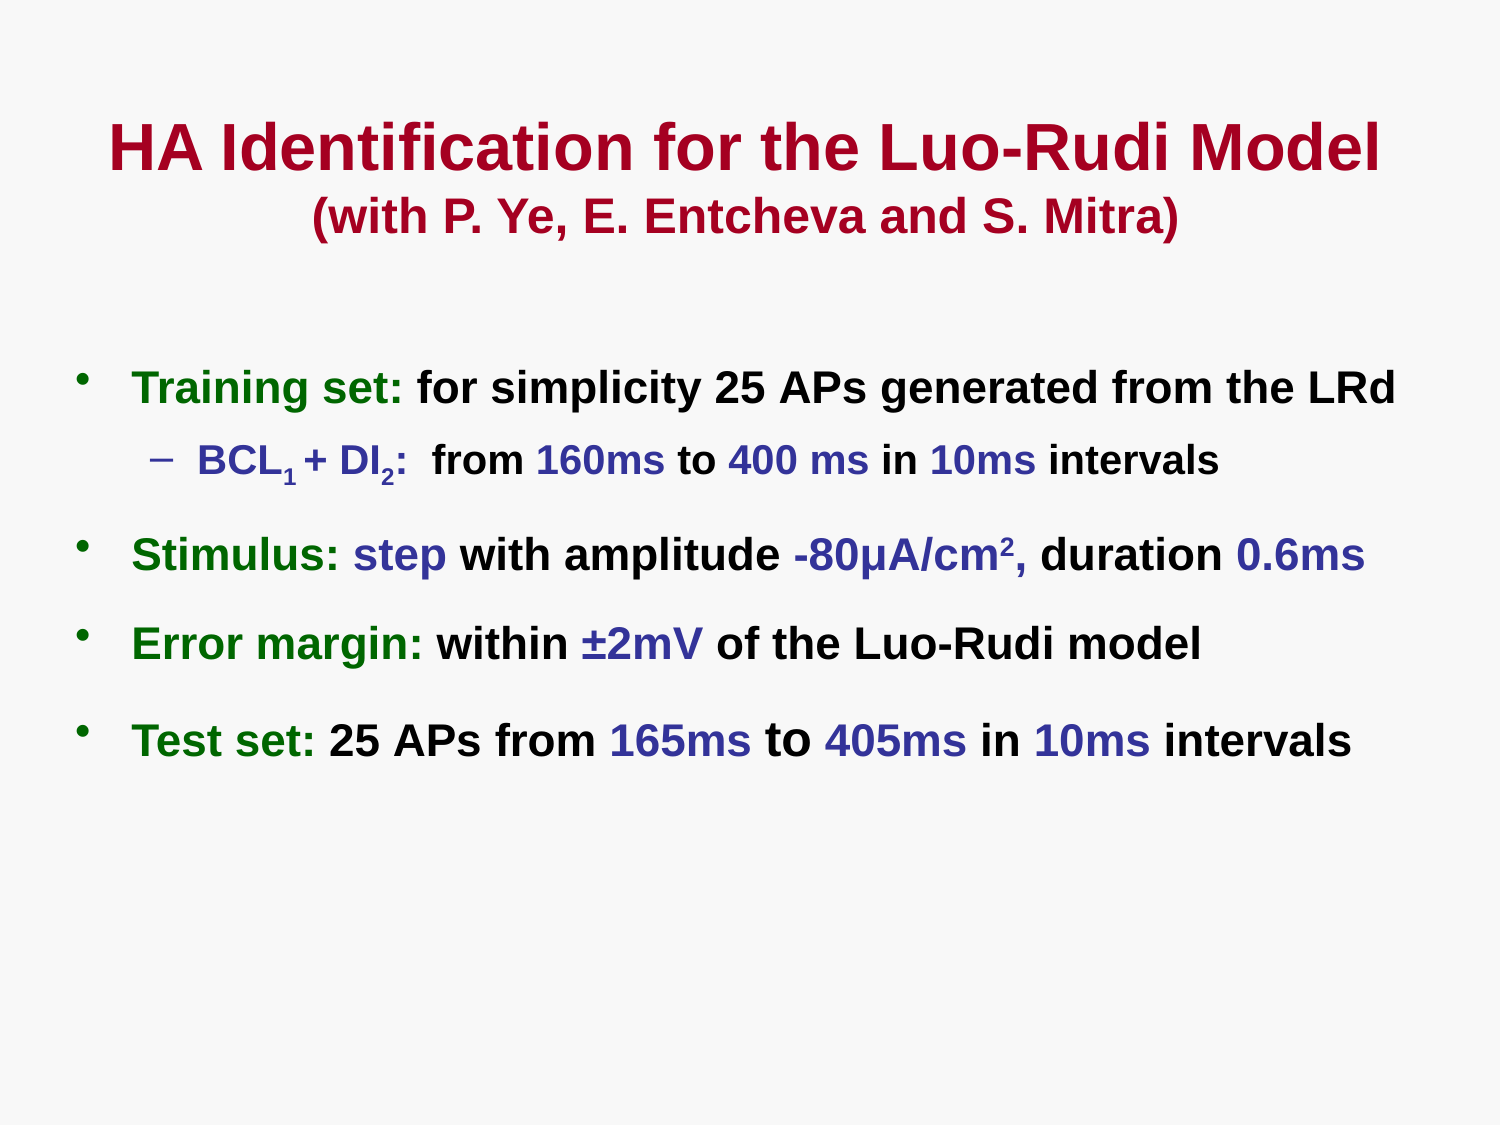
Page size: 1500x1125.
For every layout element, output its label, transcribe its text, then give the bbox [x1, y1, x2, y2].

text_box HA Identification for the Luo-Rudi Model (with P. Ye, E. Entcheva and S. Mitra) [71, 123, 1421, 223]
list Training set: for simplicity 25 APs generated from the LRd BCL1 + DI2: from 160ms to 400 ms in 10ms intervals Stimulus: step with amplitude -80μA/cm2, duration 0.6ms Error margin: within ±2mV of the Luo-Rudi model Test set: 25 APs from 165ms to 405ms in 10ms intervals [59, 349, 1426, 887]
